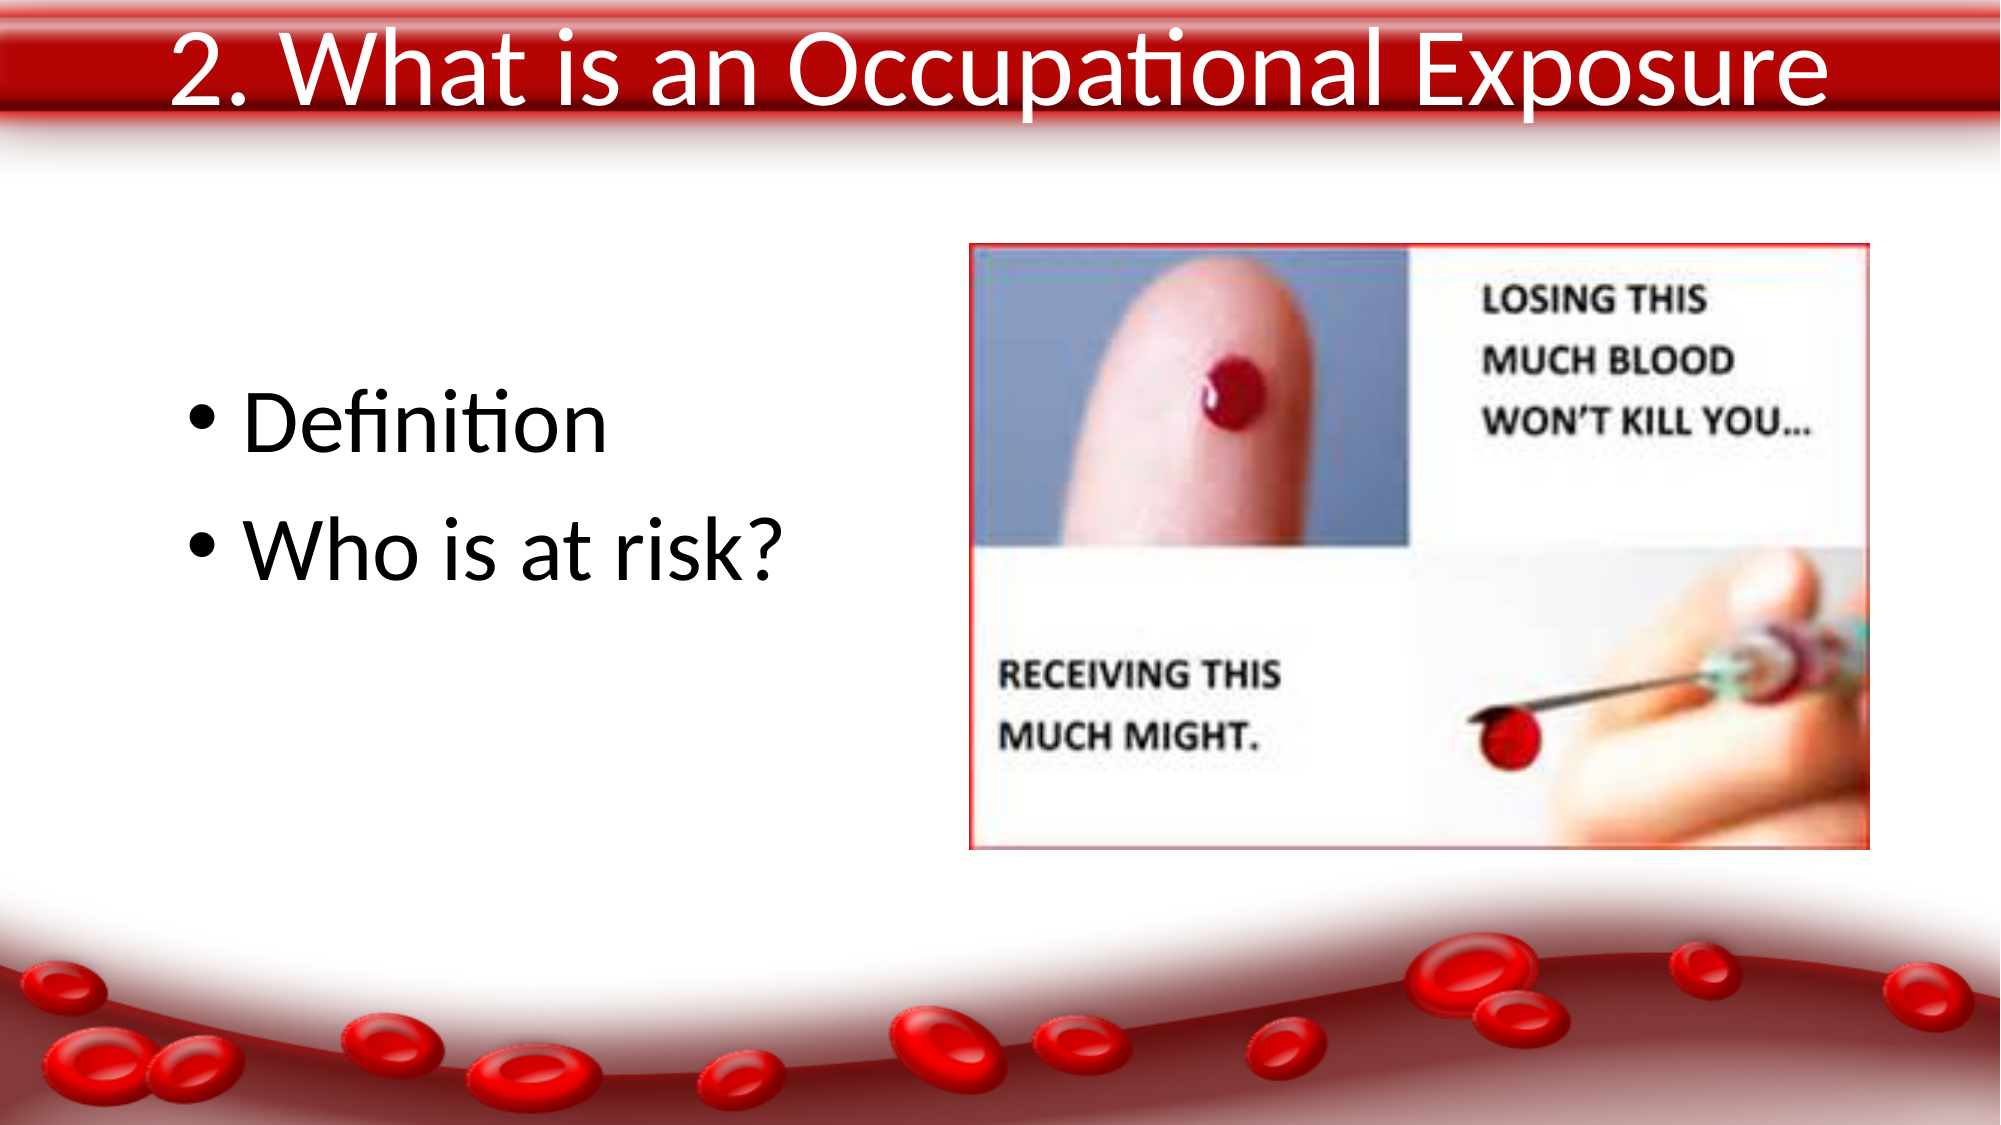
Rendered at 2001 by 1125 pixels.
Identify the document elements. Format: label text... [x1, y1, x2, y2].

list Definition Who is at risk? [171, 353, 891, 666]
picture [0, 0, 2000, 1125]
